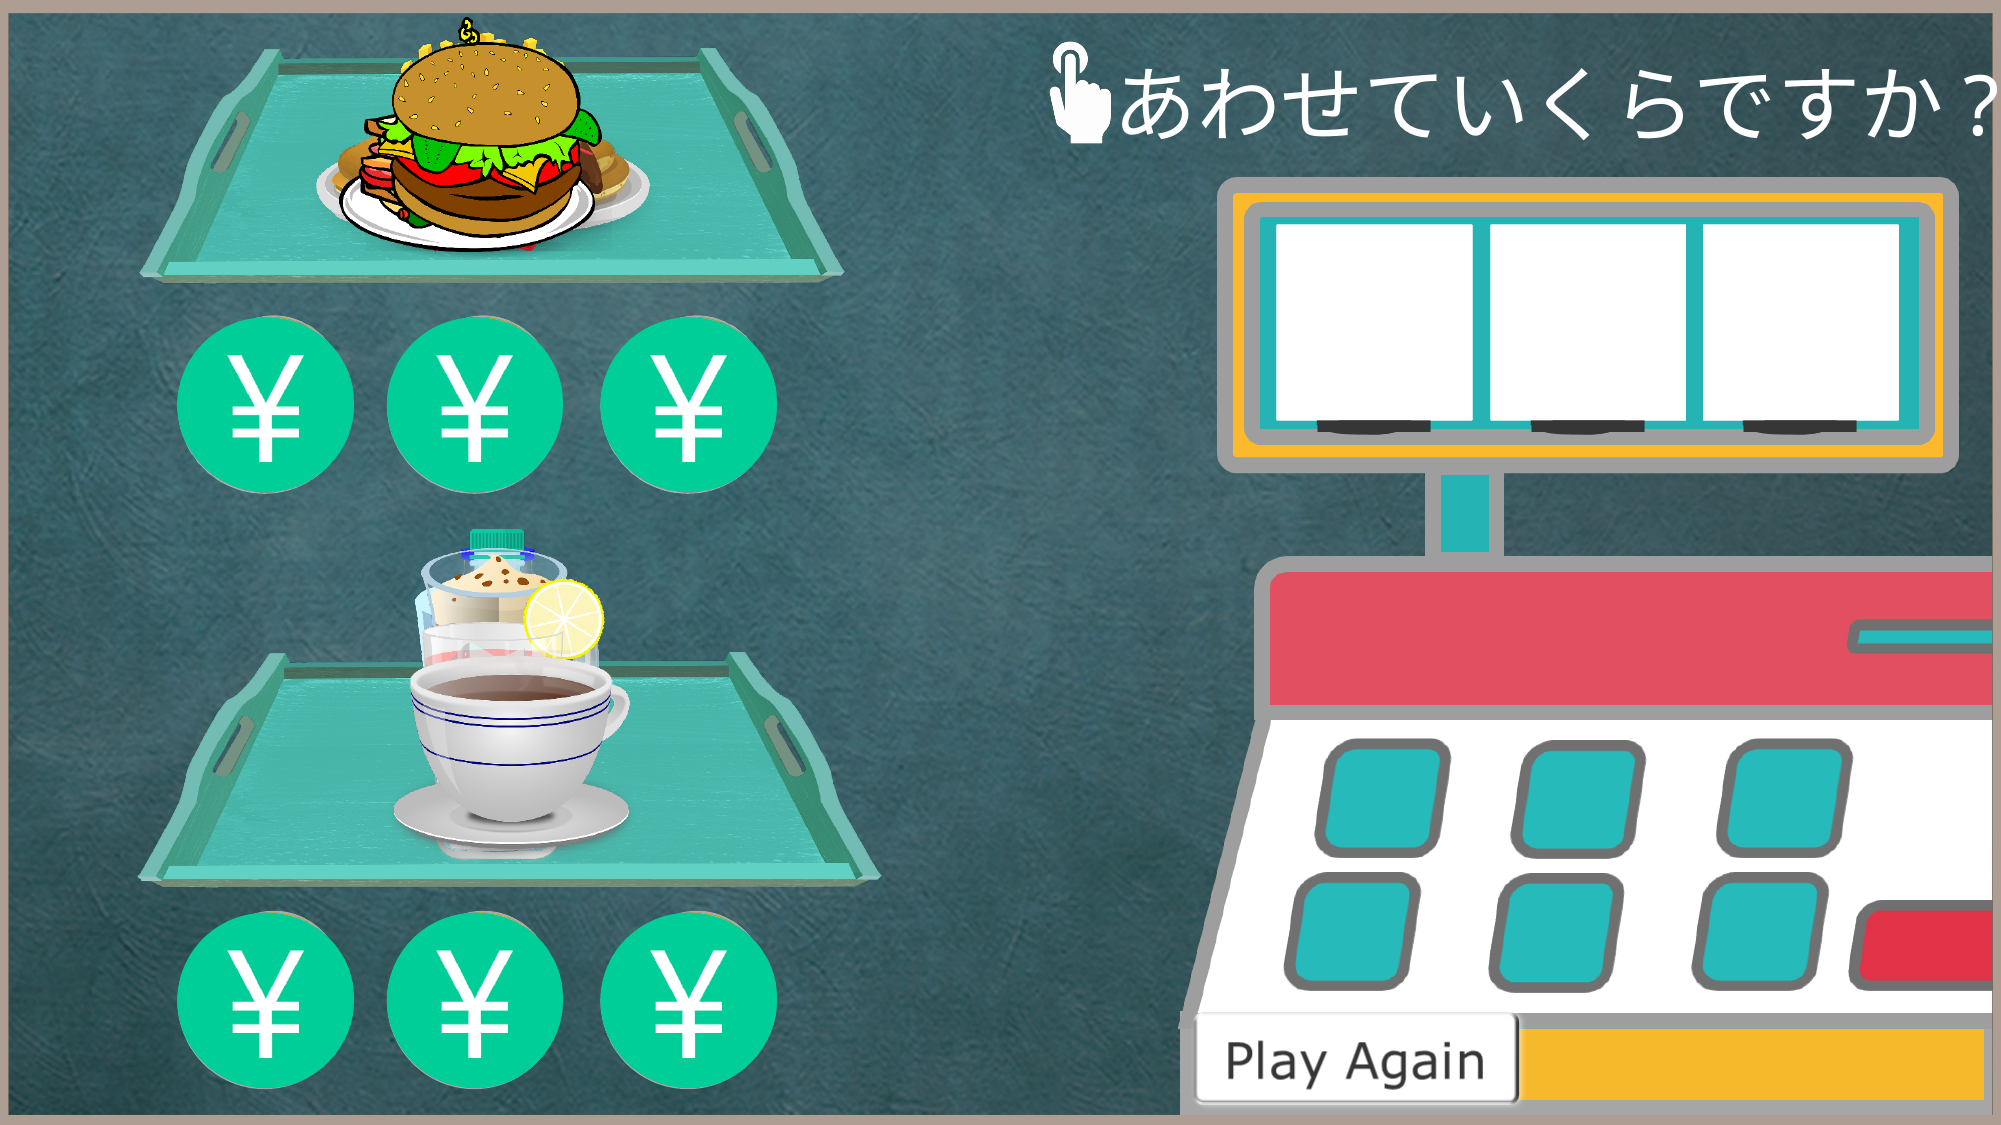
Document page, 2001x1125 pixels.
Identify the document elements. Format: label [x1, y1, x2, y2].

text_box [1702, 224, 1899, 421]
picture [9, 0, 1993, 1125]
text_box [1276, 224, 1473, 421]
text_box [1490, 224, 1687, 421]
